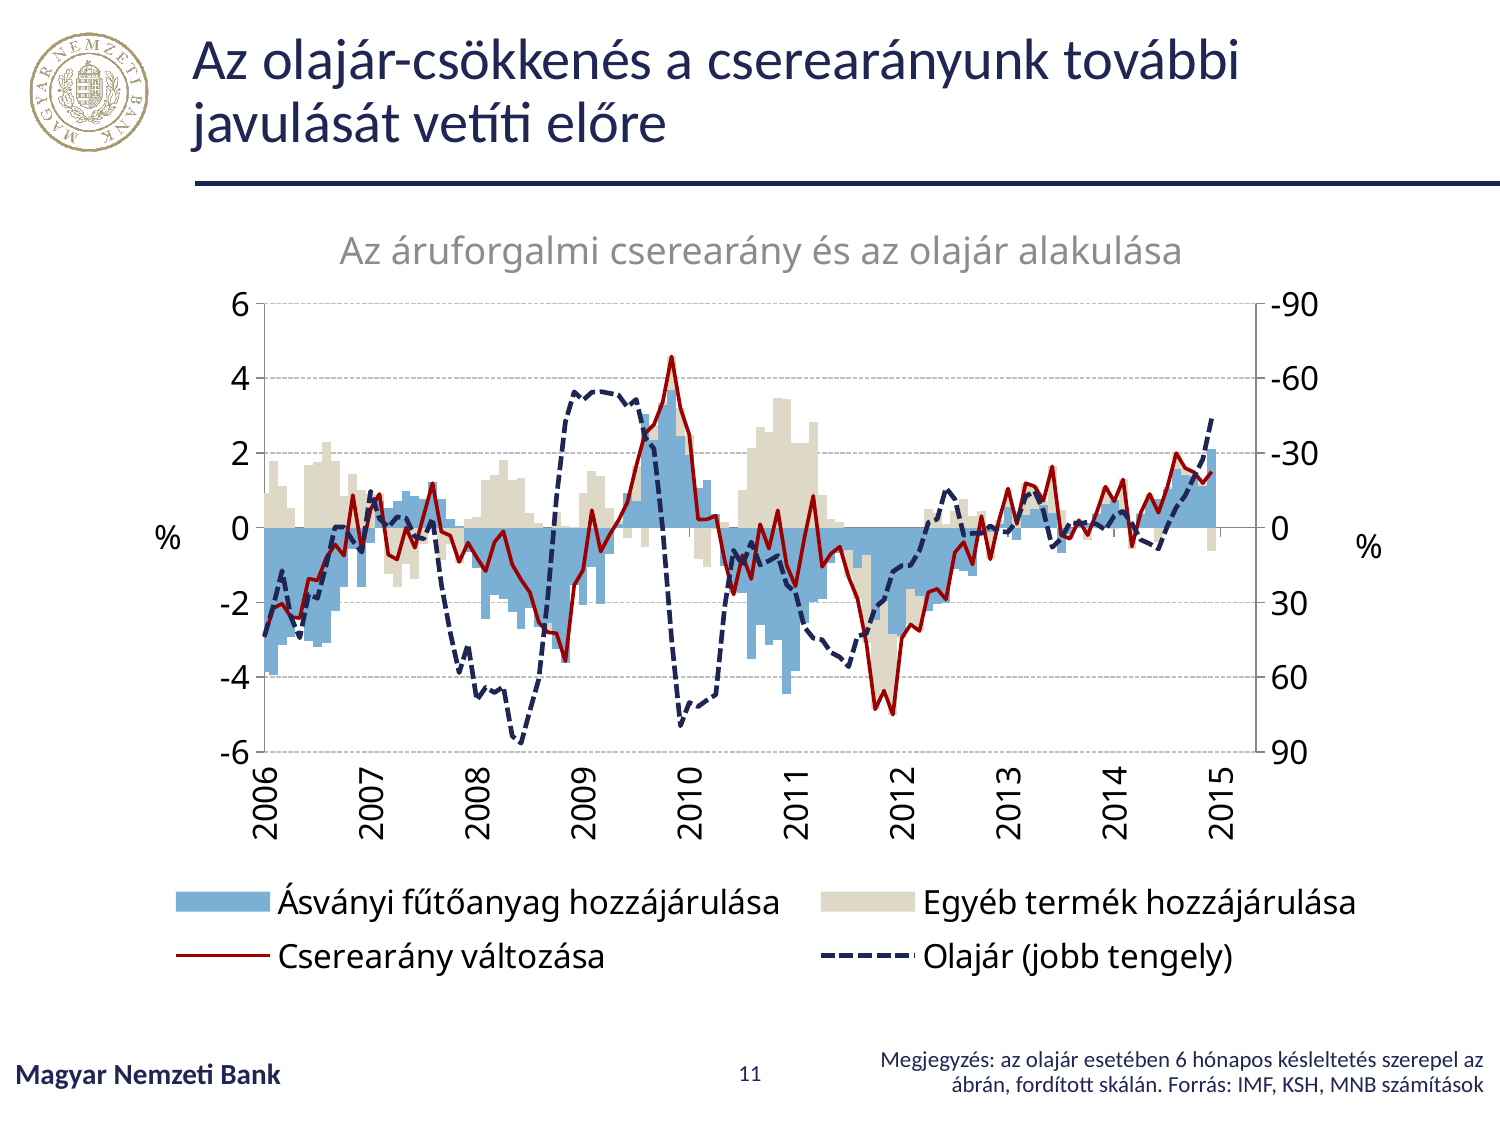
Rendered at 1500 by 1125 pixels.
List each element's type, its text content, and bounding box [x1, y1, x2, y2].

list Megjegyzés: az olajár esetében 6 hónapos késleltetés szerepel az ábrán, fordított skálán. Forrás: IMF, KSH, MNB számítások [809, 1042, 1500, 1103]
chart [147, 278, 1388, 988]
picture [17, 21, 161, 165]
footer Magyar Nemzeti Bank [0, 1042, 507, 1103]
title Az olajár-csökkenés a cserearányunk további javulását vetíti előre [177, 29, 1406, 155]
slide_number 11 [581, 1042, 809, 1103]
text_box Az áruforgalmi cserearány és az olajár alakulása [206, 219, 1317, 277]
